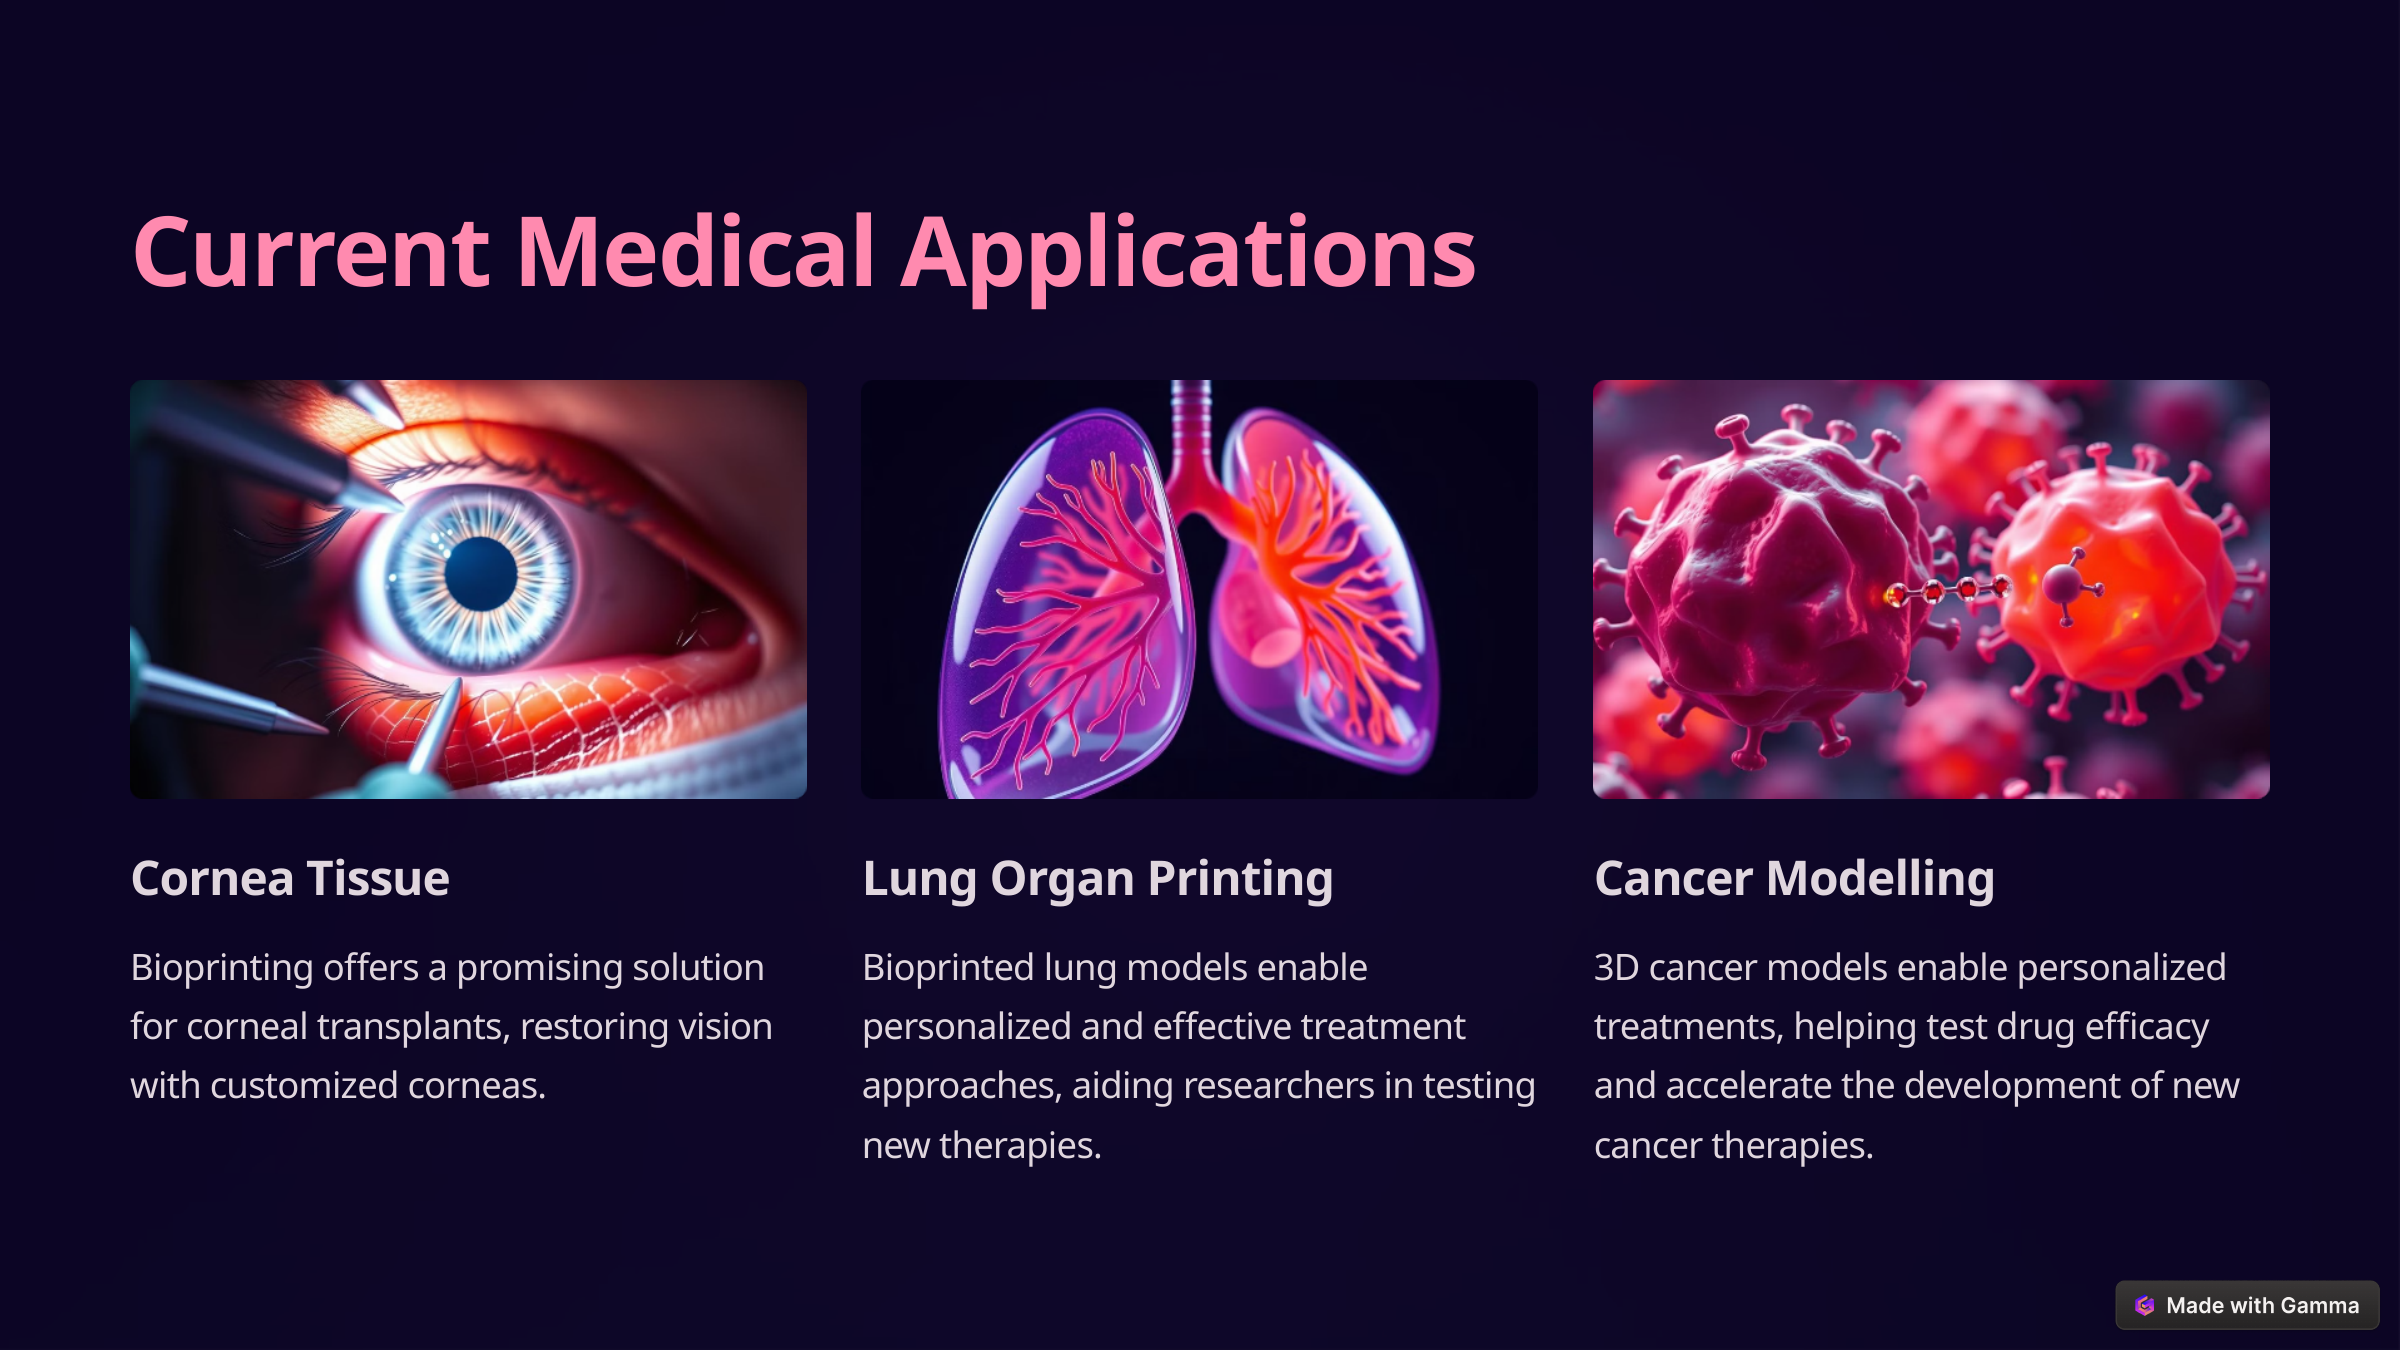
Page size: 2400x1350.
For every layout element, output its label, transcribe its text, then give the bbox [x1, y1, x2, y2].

text_box 3D cancer models enable personalized treatments, helping test drug efficacy and accelerate the development of new cancer therapies. [1593, 927, 2270, 1166]
picture [1593, 380, 2270, 799]
text_box Bioprinted lung models enable personalized and effective treatment approaches, aiding researchers in testing new therapies. [861, 927, 1538, 1166]
text_box Current Medical Applications [130, 183, 1407, 306]
picture [130, 380, 807, 799]
picture [2106, 1271, 2389, 1339]
text_box Bioprinting offers a promising solution for corneal transplants, restoring vision with customized corneas. [130, 927, 807, 1107]
text_box Lung Organ Printing [861, 844, 1351, 906]
picture [861, 380, 1538, 799]
text_box Cancer Modelling [1593, 844, 2083, 906]
text_box Cornea Tissue [130, 844, 619, 906]
